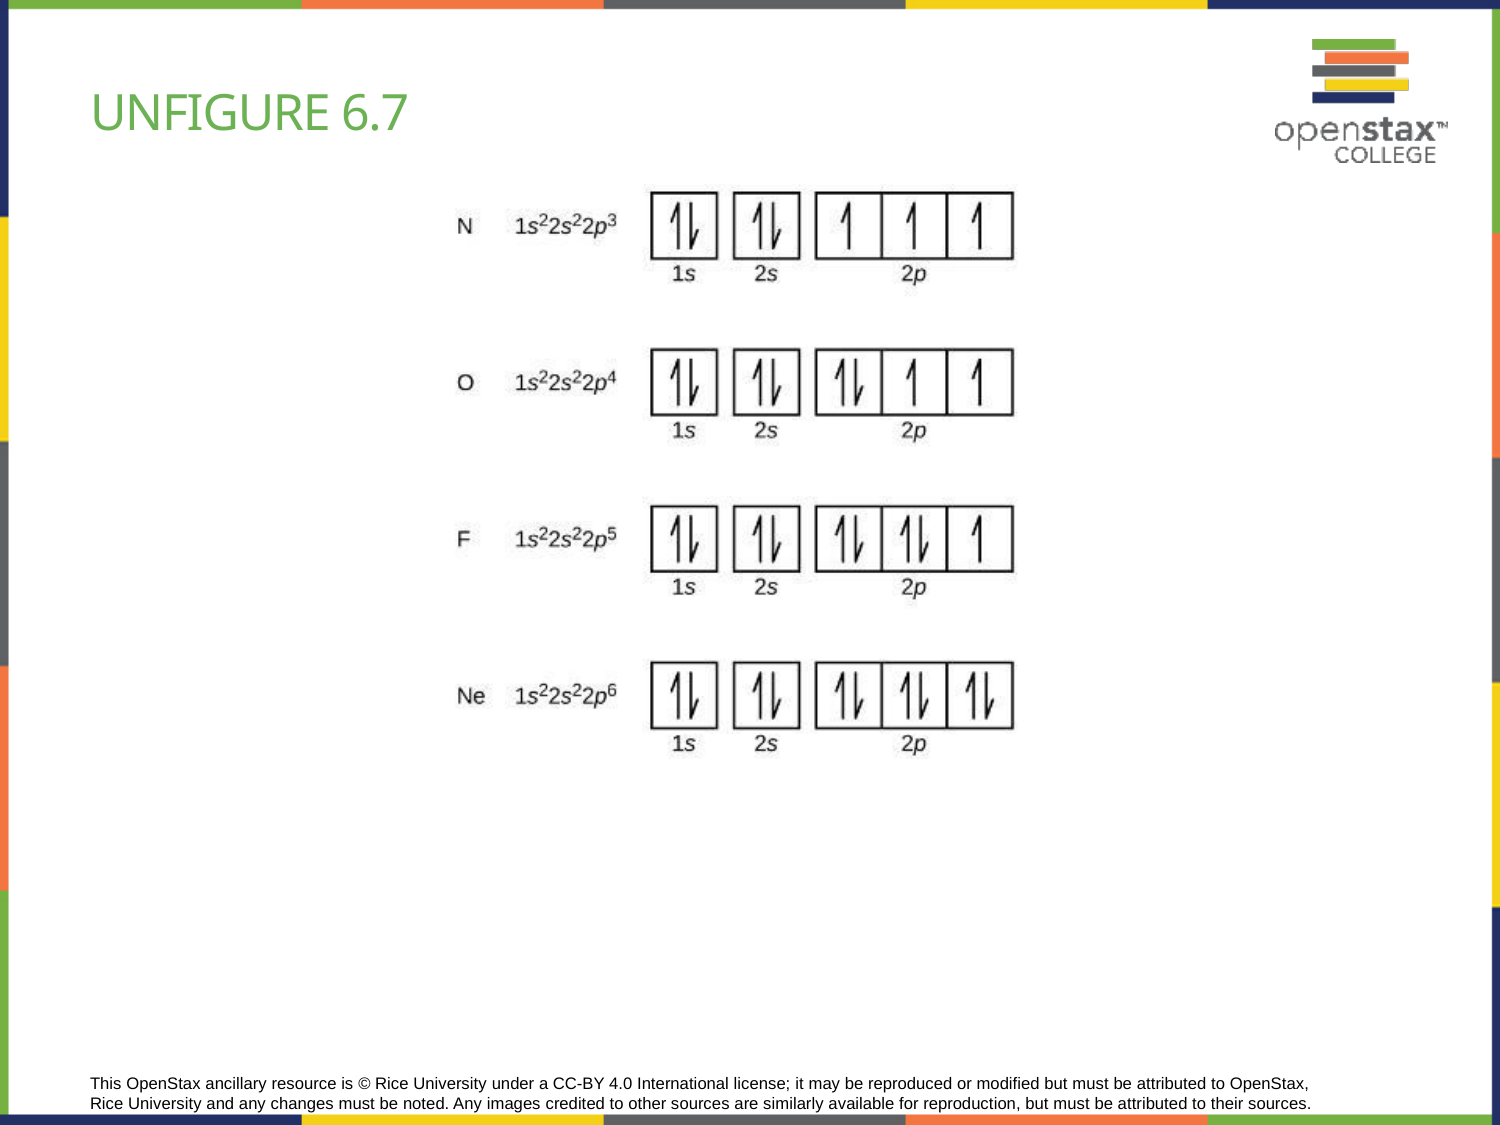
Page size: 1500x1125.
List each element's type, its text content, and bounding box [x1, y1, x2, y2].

picture [0, 0, 1500, 1125]
title Unfigure 6.7 [75, 39, 1274, 148]
footer This OpenStax ancillary resource is © Rice University under a CC-BY 4.0 International license; it may be reproduced or modified but must be attributed to OpenStax, Rice University and any changes must be noted. Any images credited to other sources are similarly available for reproduction, but must be attributed to their sources. [75, 1065, 1338, 1112]
